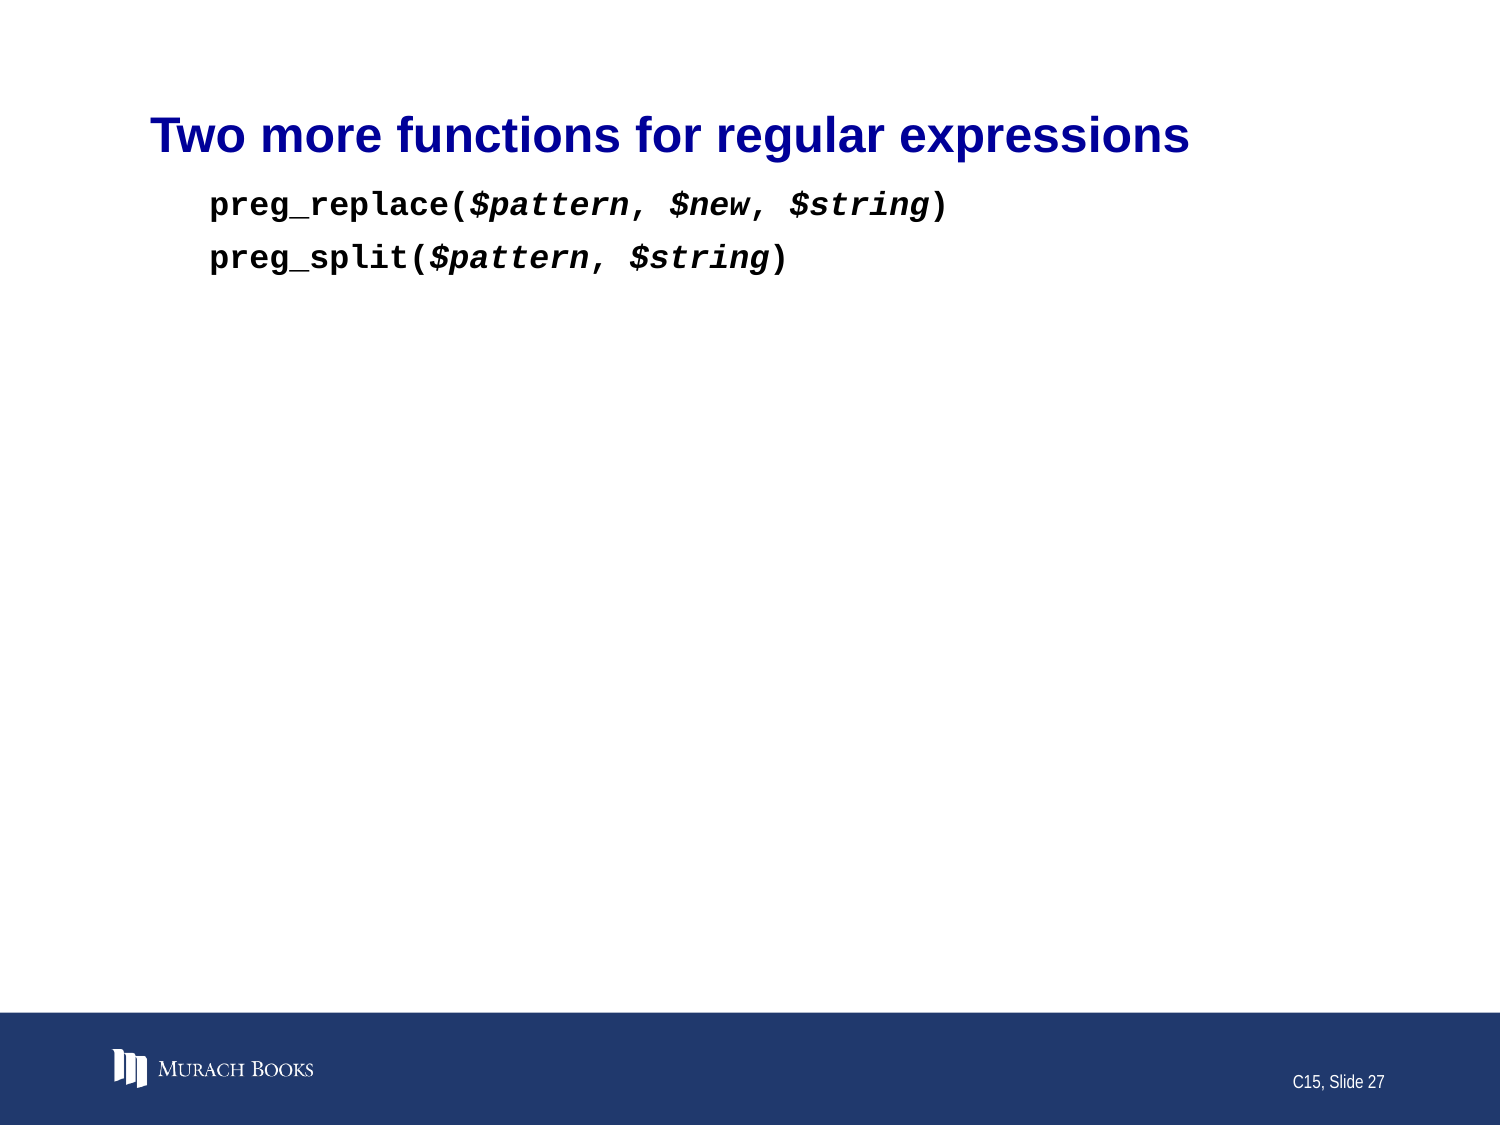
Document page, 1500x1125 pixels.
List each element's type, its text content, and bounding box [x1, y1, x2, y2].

title Two more functions for regular expressions [150, 102, 1350, 164]
list preg_replace($pattern, $new, $string) preg_split($pattern, $string) [137, 174, 1350, 975]
footer [12, 1025, 463, 1100]
slide_number C15, Slide 27 [1087, 1025, 1400, 1100]
